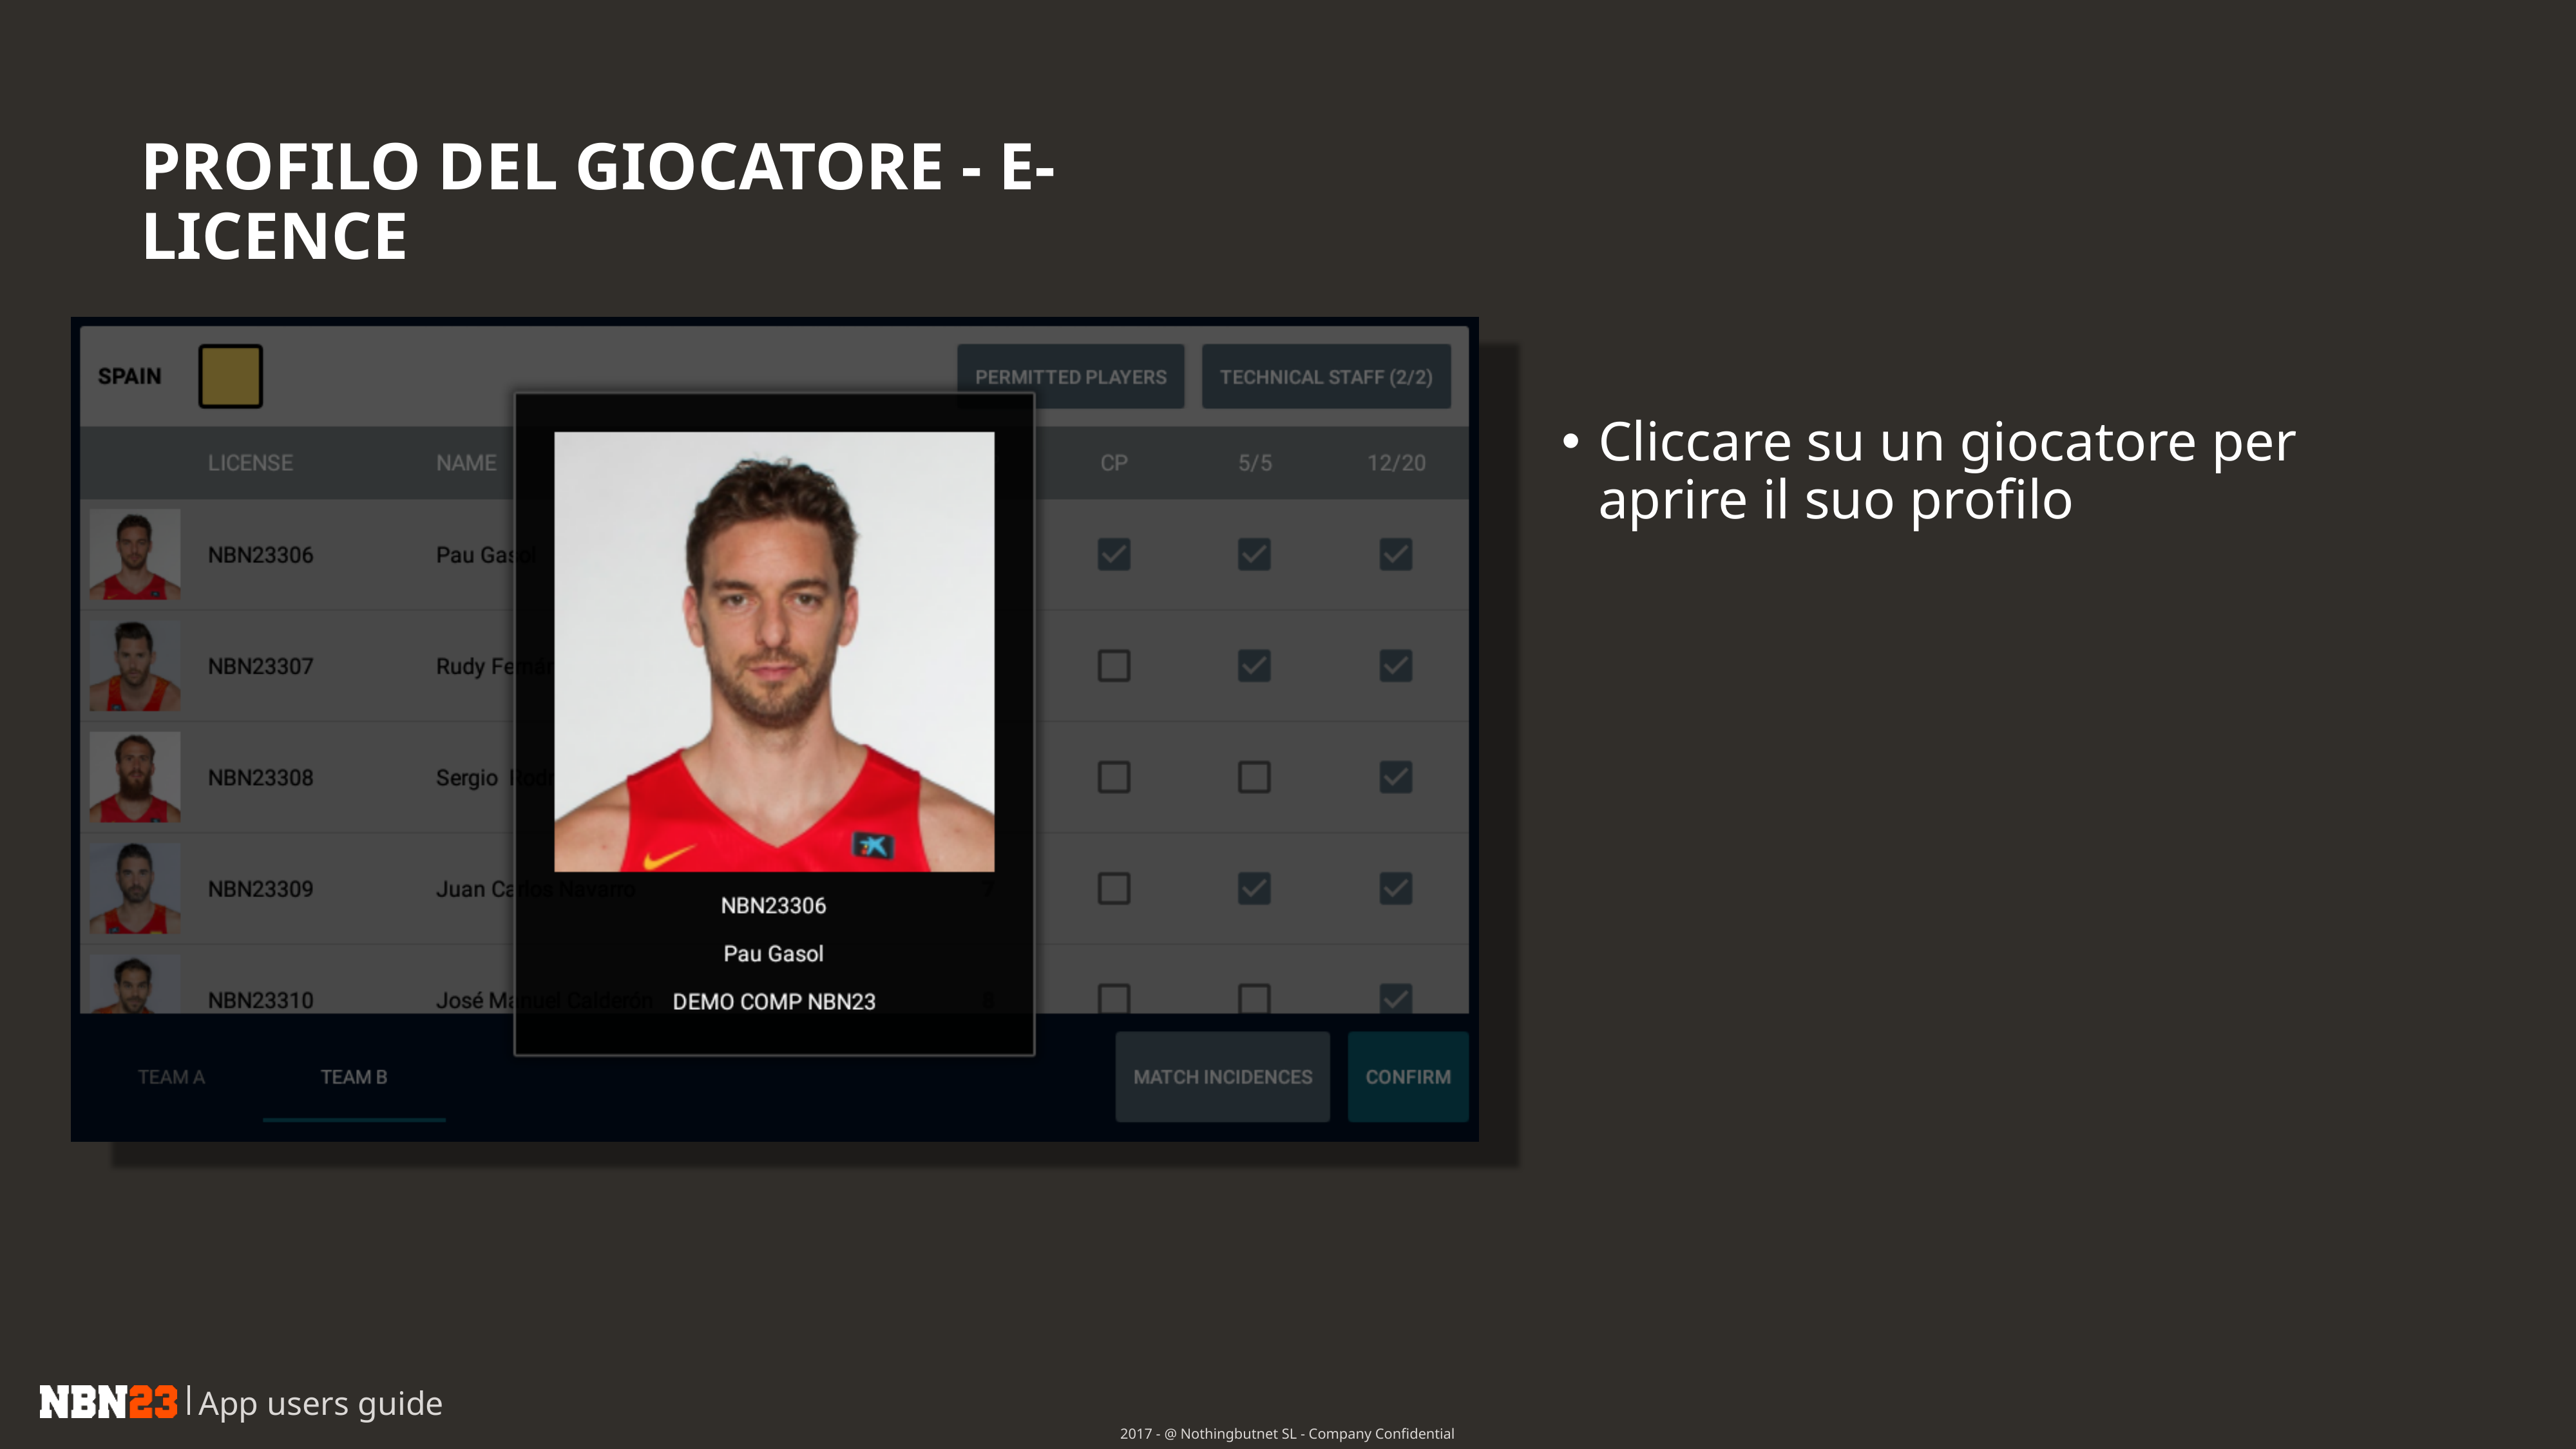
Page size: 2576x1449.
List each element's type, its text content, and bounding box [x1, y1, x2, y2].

picture [40, 1385, 177, 1418]
text_box PROFILO DEL GIOCATORE - E-LICENCE [131, 129, 1222, 251]
picture [71, 317, 1479, 1142]
text_box Cliccare su un giocatore per aprire il suo profilo [1552, 409, 2423, 875]
